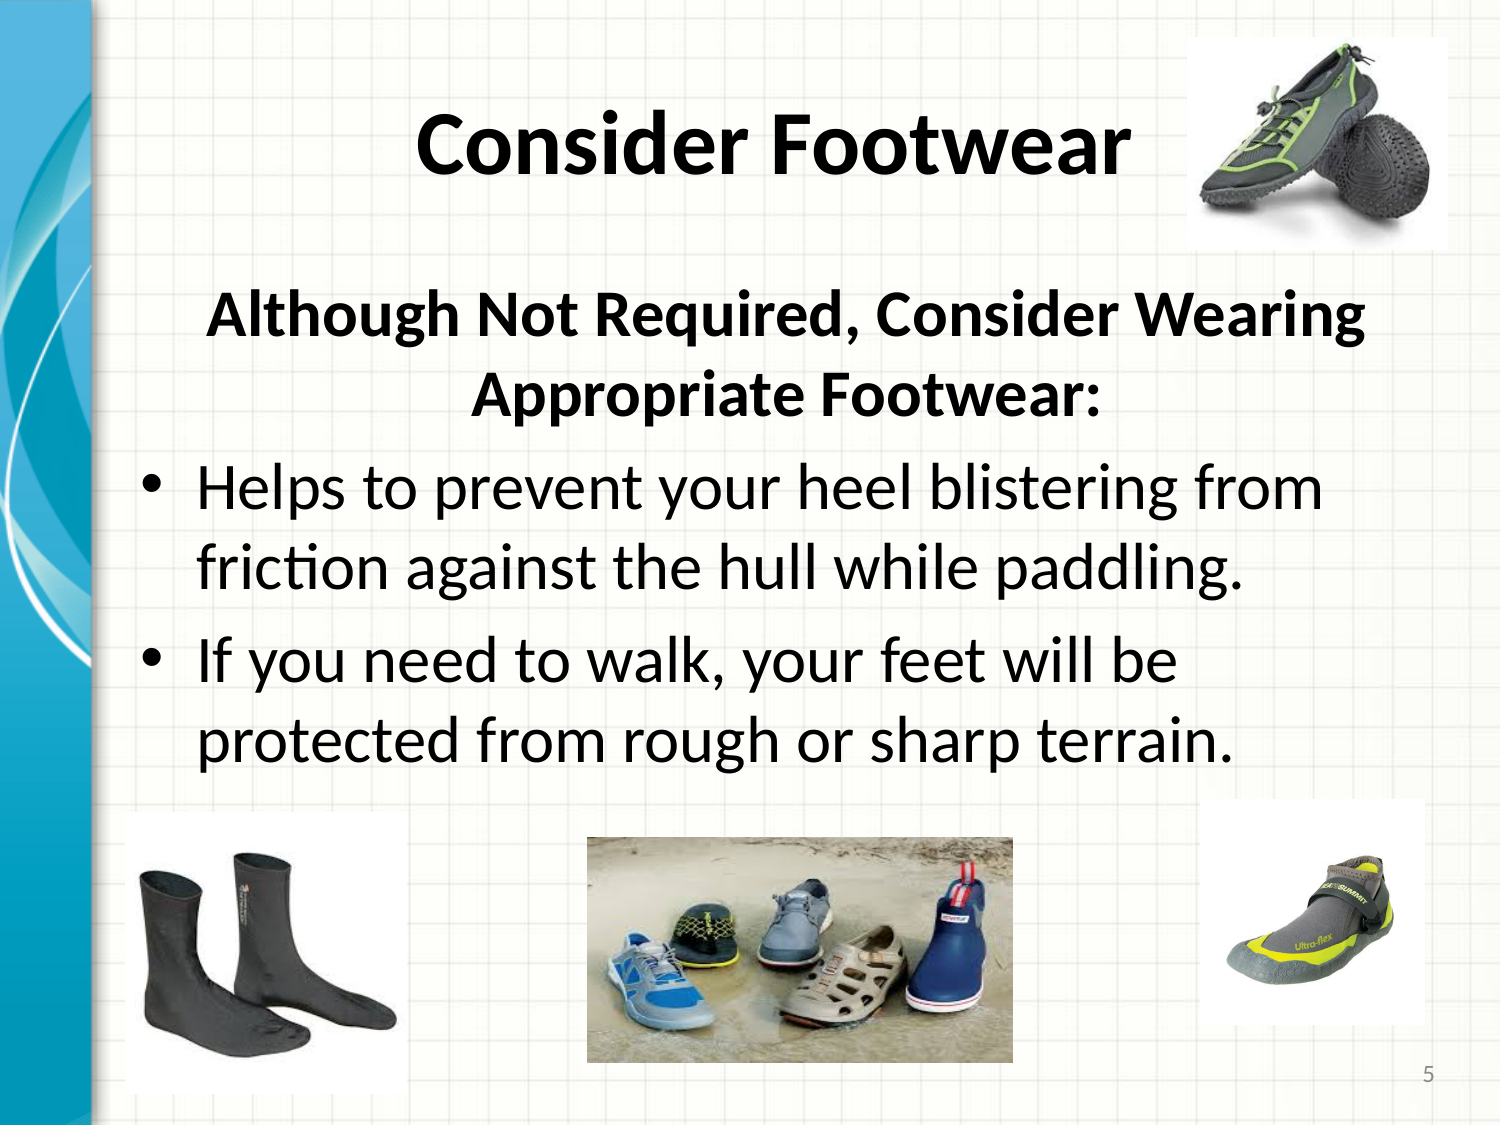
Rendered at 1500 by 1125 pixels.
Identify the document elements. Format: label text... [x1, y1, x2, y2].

slide_number 5 [1100, 1042, 1450, 1103]
title Consider Footwear [125, 37, 1185, 238]
picture [0, 0, 1500, 1125]
list Although Not Required, Consider Wearing Appropriate Footwear: Helps to prevent your heel blistering from friction against the hull while paddling. If you need to walk, your feet will be protected from rough or sharp terrain. [125, 261, 1450, 1088]
